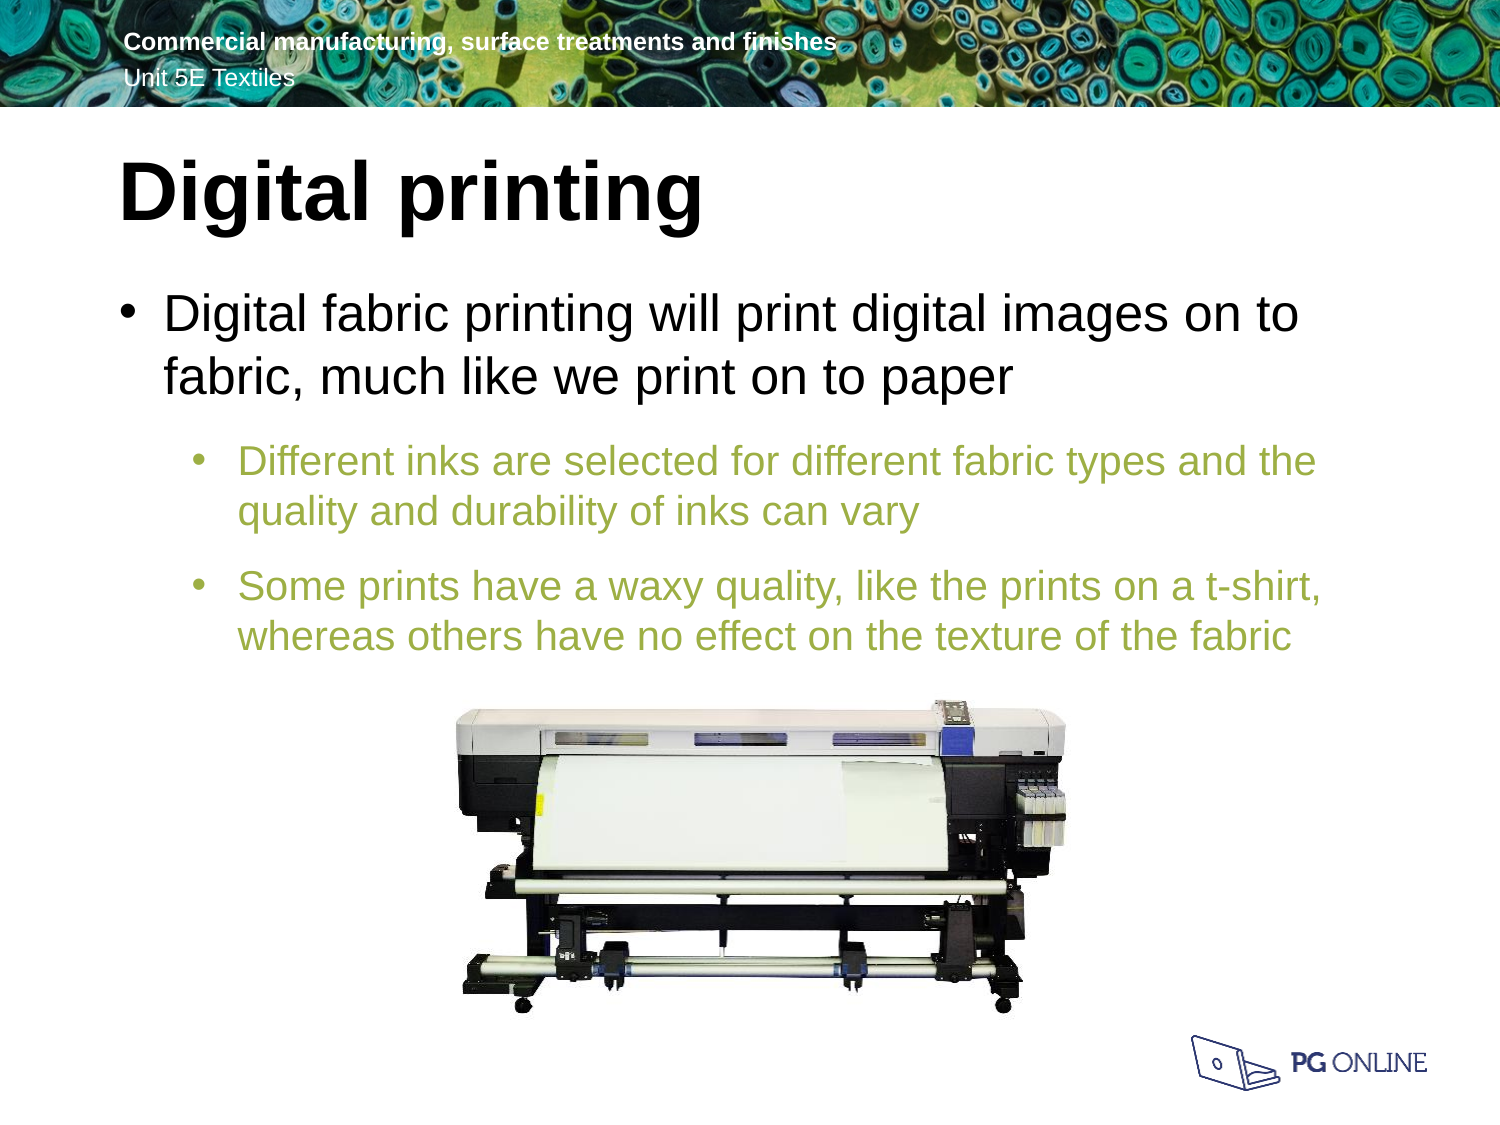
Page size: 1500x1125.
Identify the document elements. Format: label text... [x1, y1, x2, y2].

picture [430, 636, 1092, 1077]
list Digital printing [118, 148, 1401, 259]
picture [0, 0, 1500, 107]
picture [1191, 1035, 1427, 1091]
list Digital fabric printing will print digital images on to fabric, much like we print on to paper Different inks are selected for different fabric types and the quality and durability of inks can vary Some prints have a waxy quality, like the prints on a t-shirt, whereas others have no effect on the texture of the fabric [118, 279, 1398, 847]
